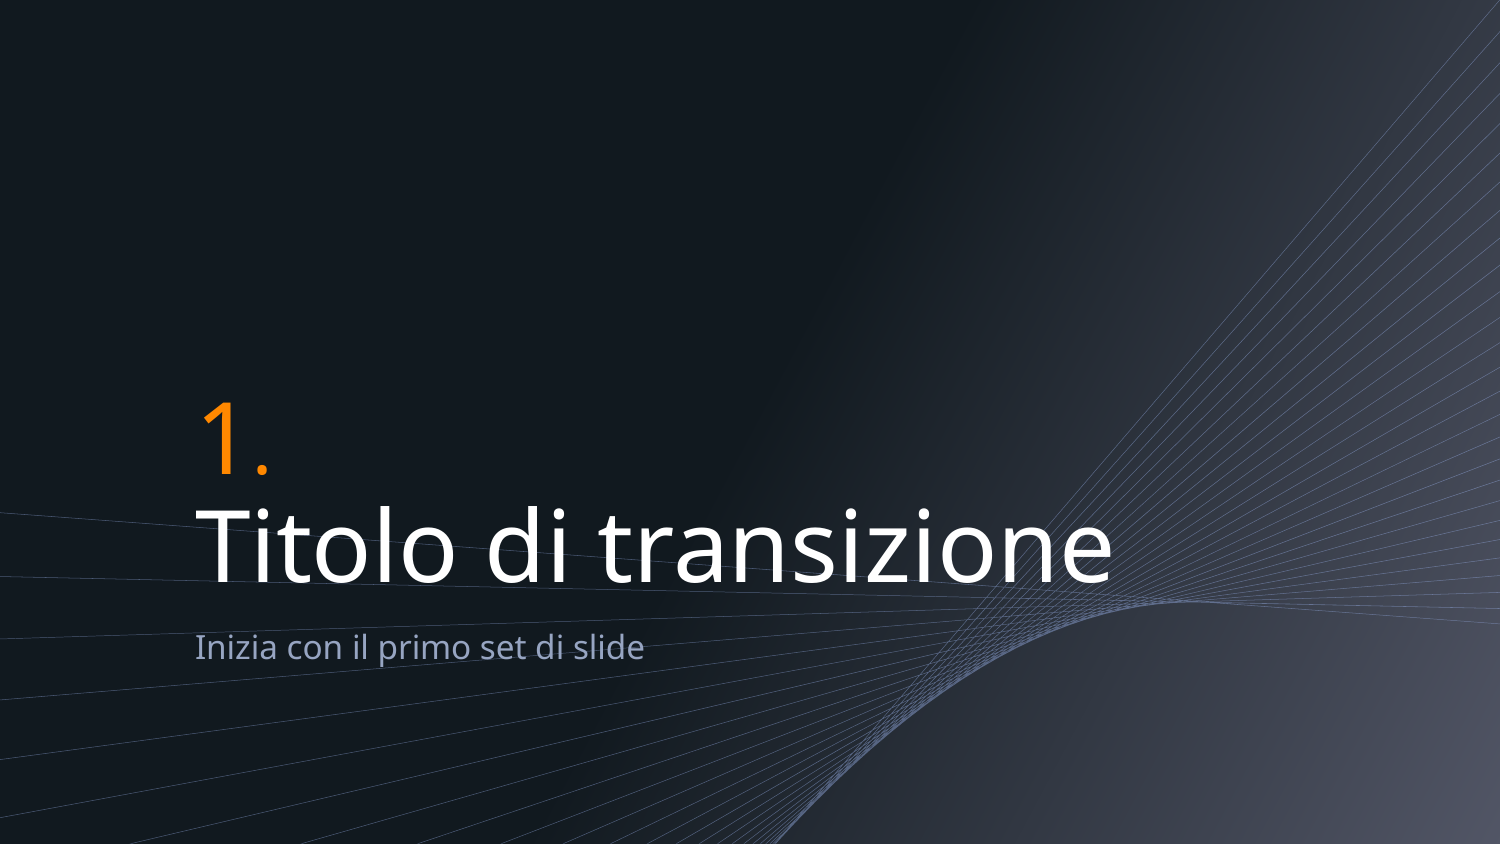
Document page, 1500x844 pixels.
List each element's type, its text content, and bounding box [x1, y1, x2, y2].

subtitle Inizia con il primo set di slide [195, 620, 1305, 667]
title 1. Titolo di transizione [195, 390, 1305, 605]
